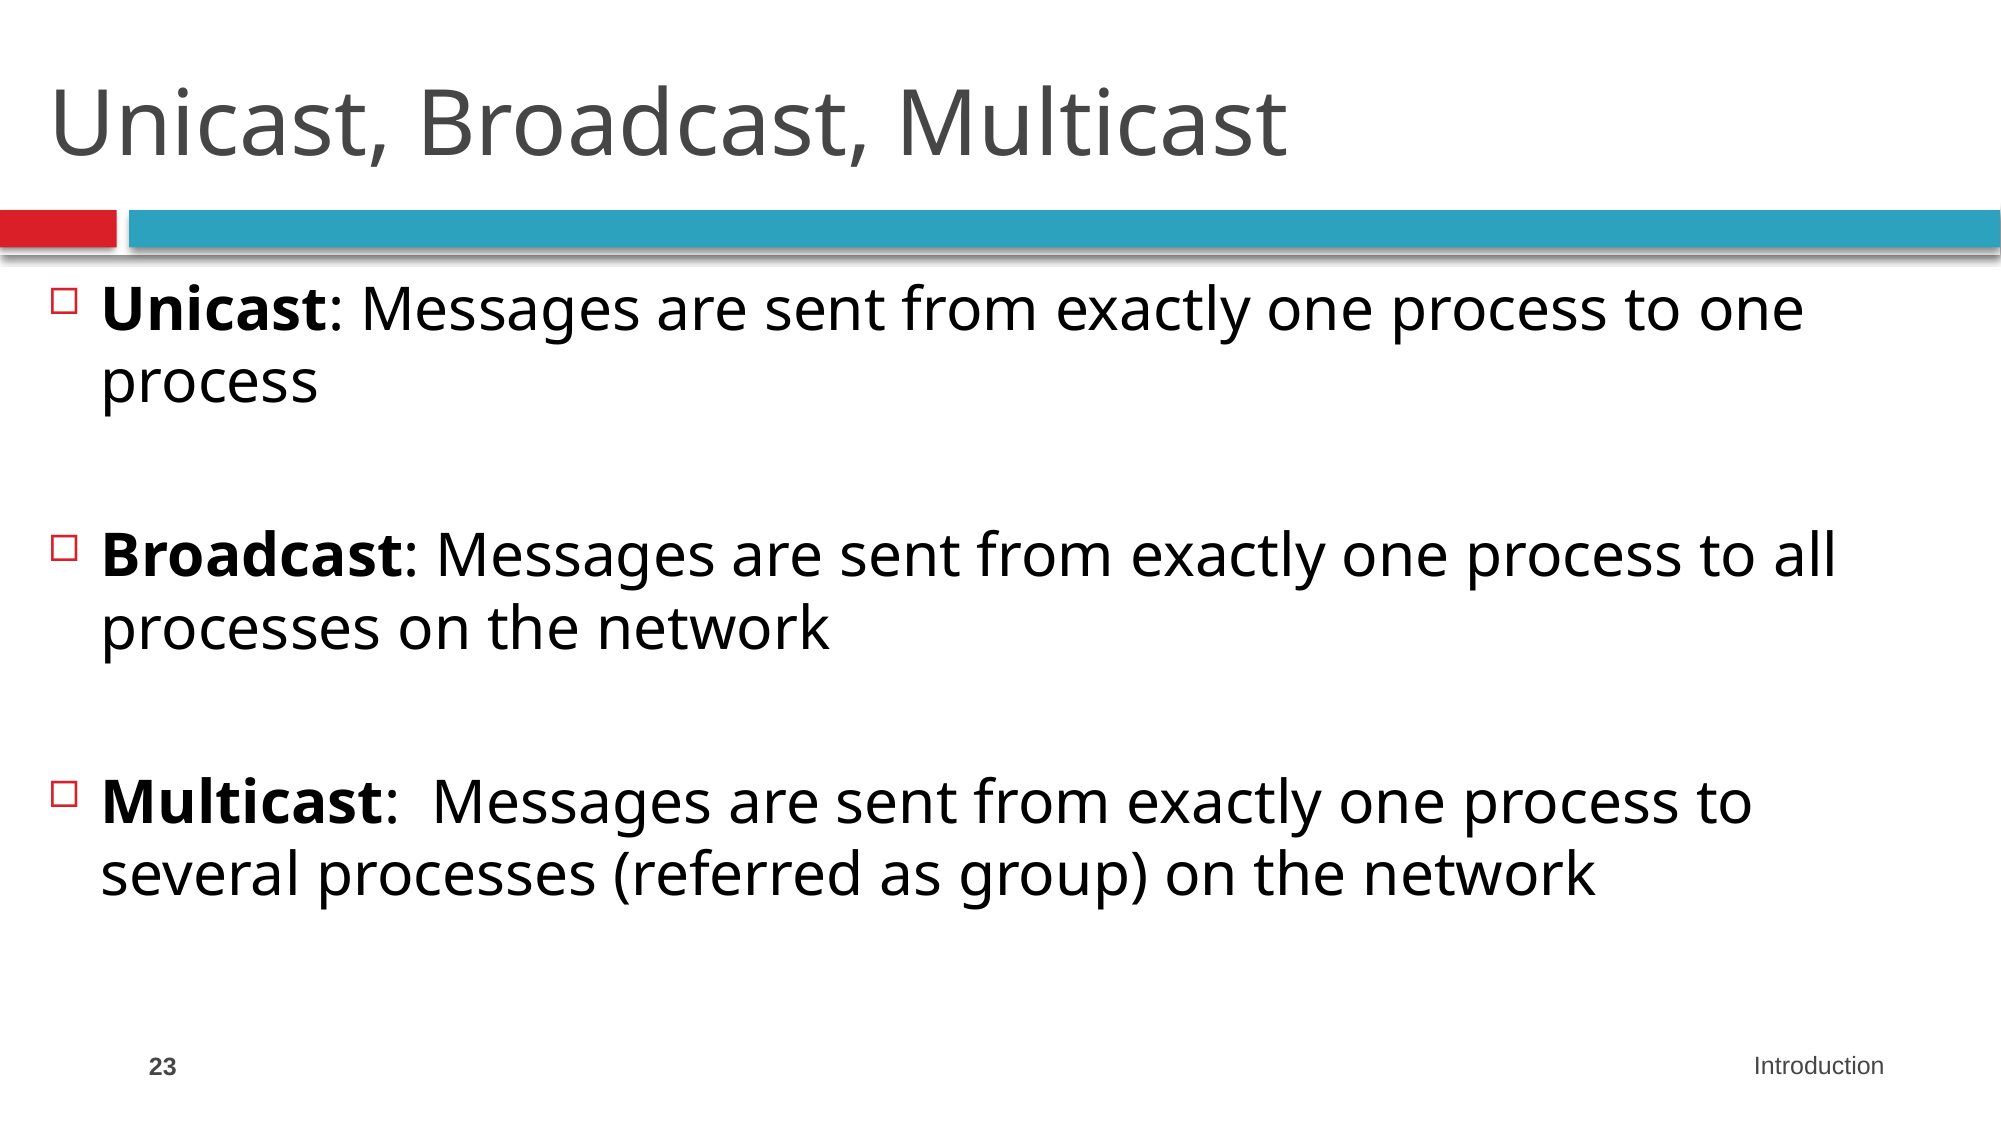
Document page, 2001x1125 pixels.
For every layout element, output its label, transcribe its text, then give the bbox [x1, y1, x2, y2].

footer Introduction [1133, 1042, 1900, 1103]
title Unicast, Broadcast, Multicast [33, 37, 1967, 200]
list Unicast: Messages are sent from exactly one process to one process Broadcast: Messages are sent from exactly one process to all processes on the network Multicast: Messages are sent from exactly one process to several processes (referred as group) on the network [33, 262, 1967, 1100]
slide_number 23 [134, 1042, 568, 1103]
